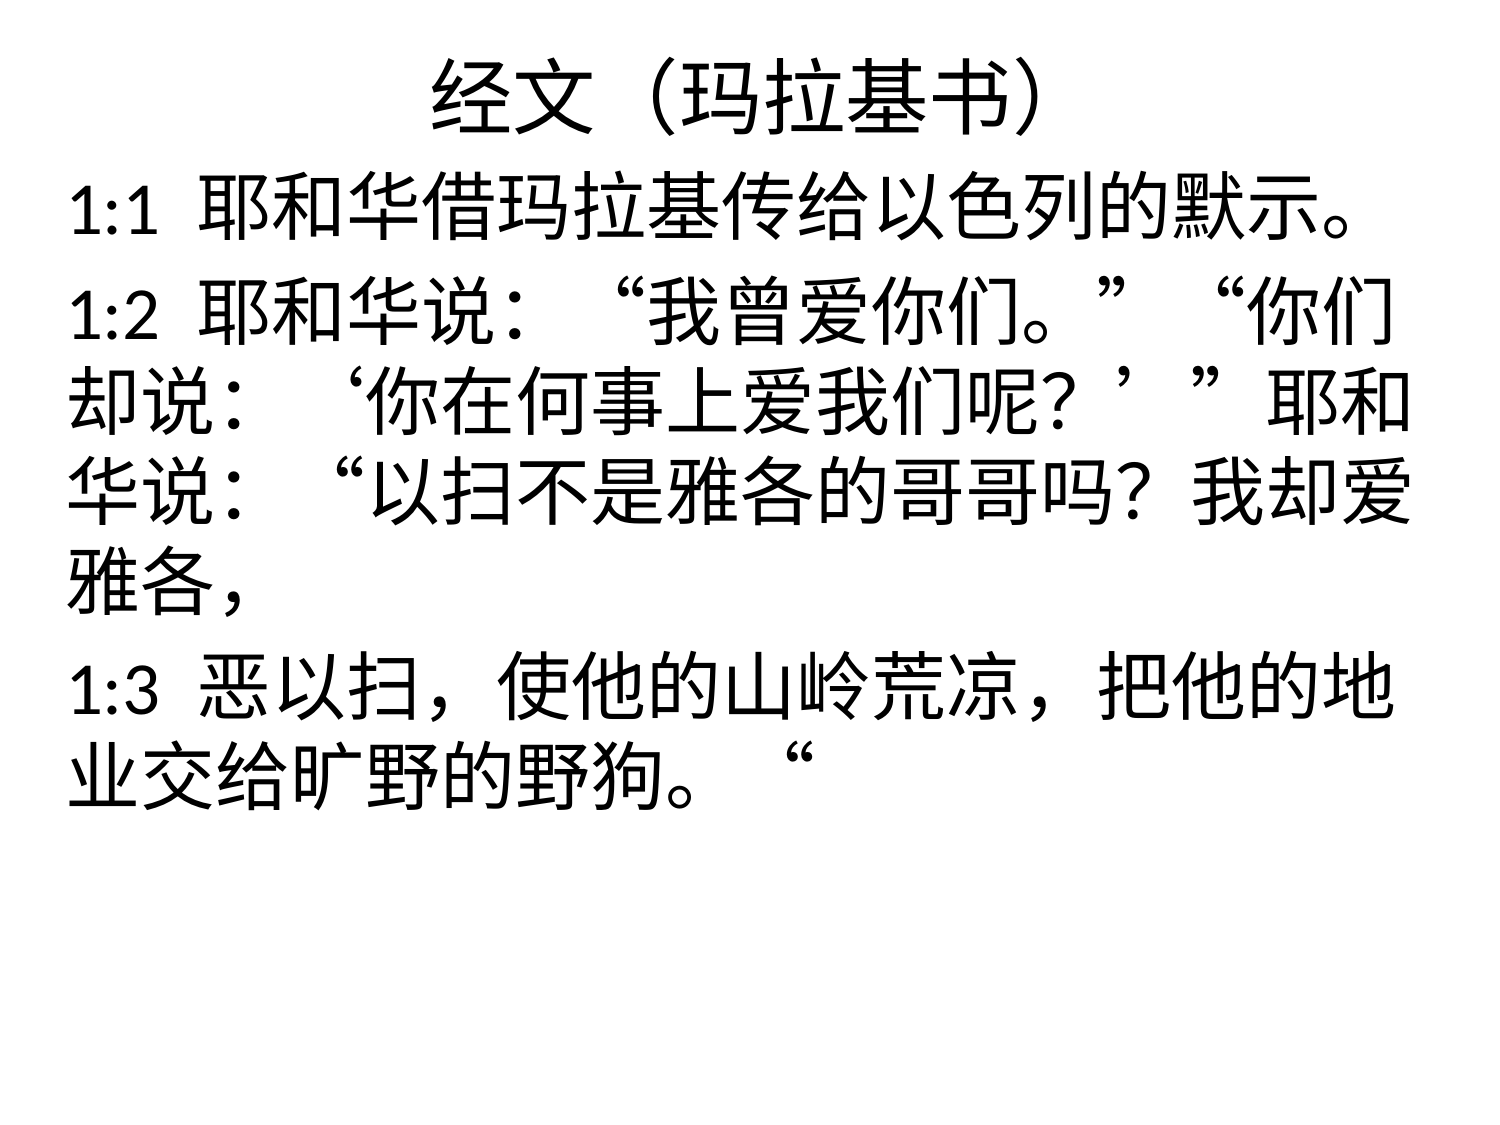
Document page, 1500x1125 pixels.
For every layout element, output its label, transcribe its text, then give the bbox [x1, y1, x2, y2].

subtitle 经文（玛拉基书） 1:1 耶和华借玛拉基传给以色列的默示。 1:2 耶和华说：“我曾爱你们。”“你们却说：‘你在何事上爱我们呢？’”耶和华说：“以扫不是雅各的哥哥吗？我却爱雅各， 1:3 恶以扫，使他的山岭荒凉，把他的地业交给旷野的野狗。“ [50, 37, 1475, 1050]
